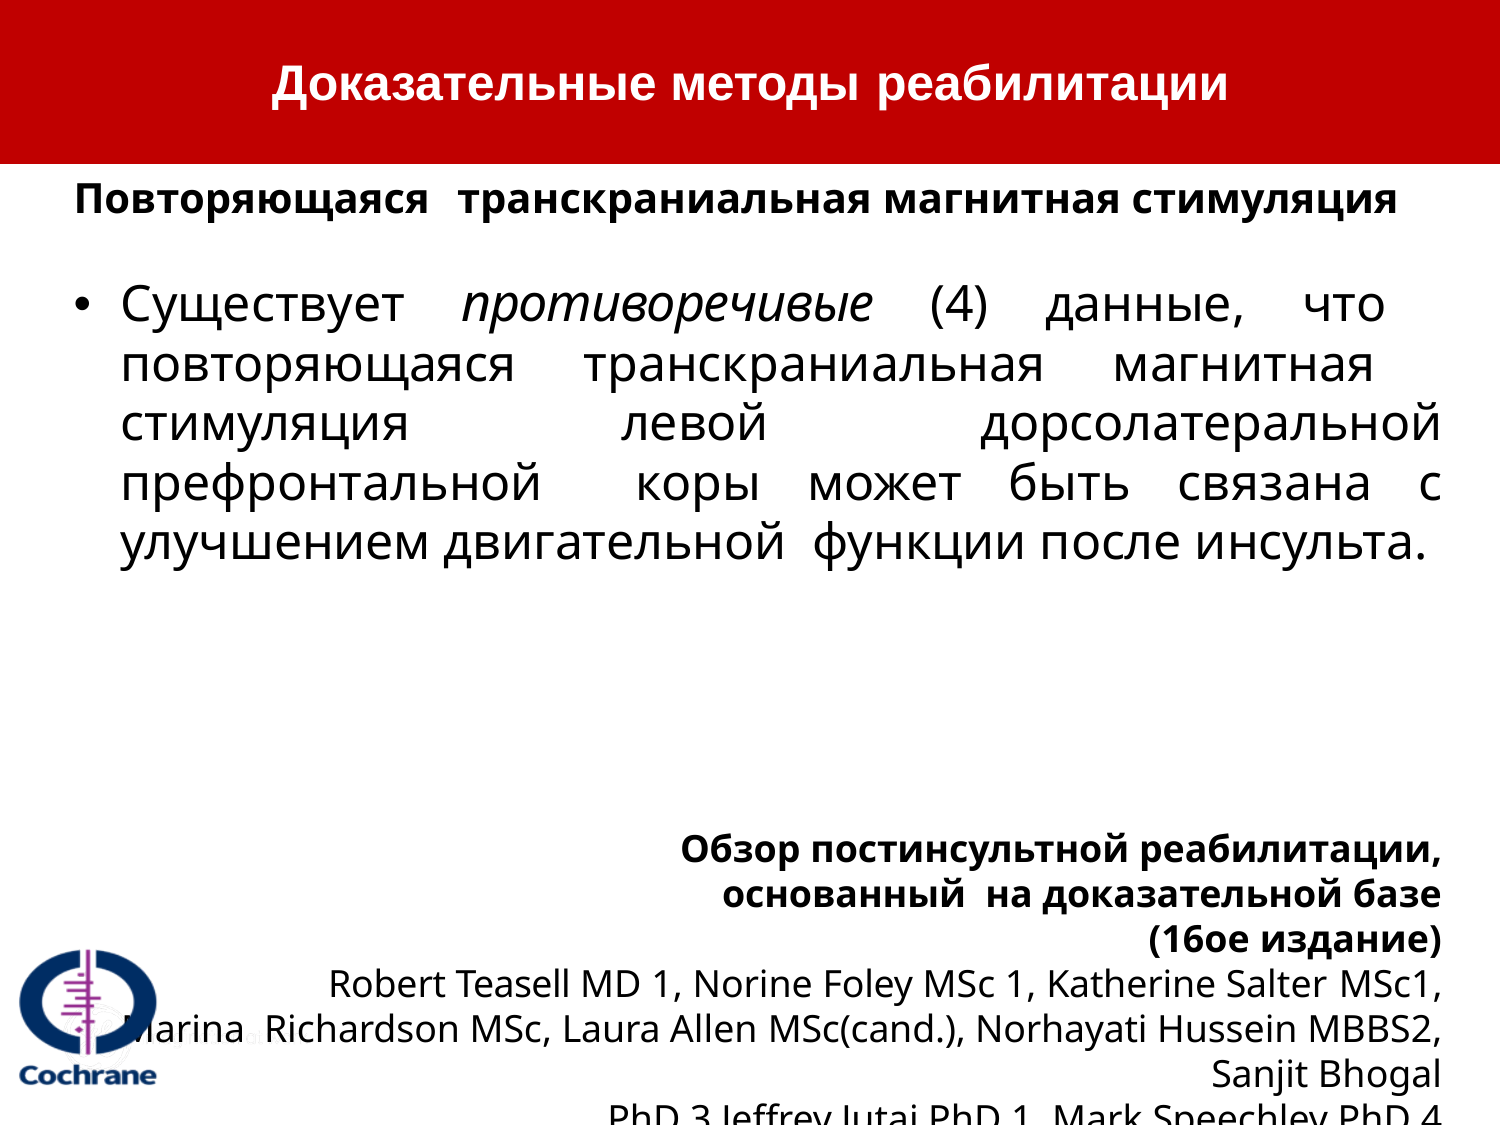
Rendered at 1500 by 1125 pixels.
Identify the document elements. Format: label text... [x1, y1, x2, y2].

text_box Доказательные методы реабилитации Повторяющаяся транскраниальная магнитная стимуляция Существует противоречивые (4) данные, что повторяющаяся транскраниальная магнитная стимуляция левой дорсолатеральной префронтальной коры может быть связана с улучшением двигательной функции после инсульта. [71, 48, 1444, 572]
text_box Обзор постинсультной реабилитации, основанный на доказательной базе (16ое издание) Robert Teasell MD 1, Norine Foley MSc 1, Katherine Salter MSc1, Marina Richardson MSc, Laura Allen MSc(cand.), Norhayati Hussein MBBS2, Sanjit Bhogal PhD 3 Jeffrey Jutai PhD 1, Mark Speechley PhD 4 [86, 822, 1444, 1125]
text_box [0, 0, 1500, 164]
text_box [0, 909, 211, 1125]
